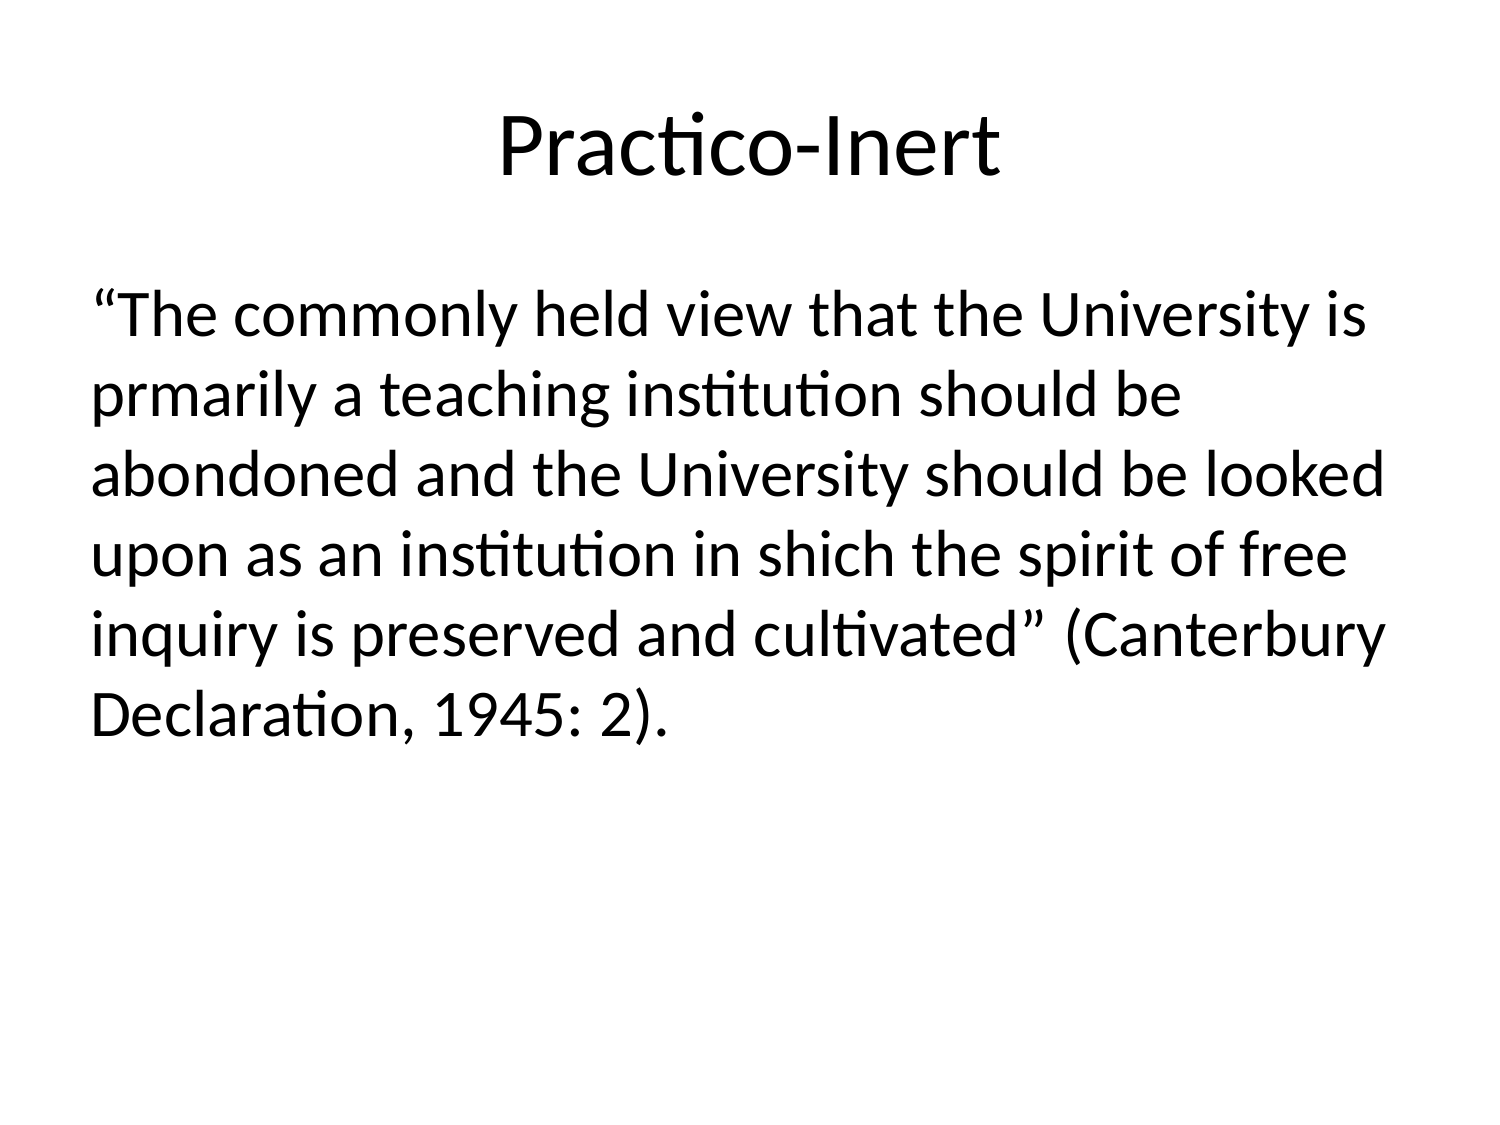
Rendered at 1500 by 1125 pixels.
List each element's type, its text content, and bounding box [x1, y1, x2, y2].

list “The commonly held view that the University is prmarily a teaching institution should be abondoned and the University should be looked upon as an institution in shich the spirit of free inquiry is preserved and cultivated” (Canterbury Declaration, 1945: 2). [75, 262, 1425, 1005]
title Practico-Inert [75, 45, 1425, 233]
